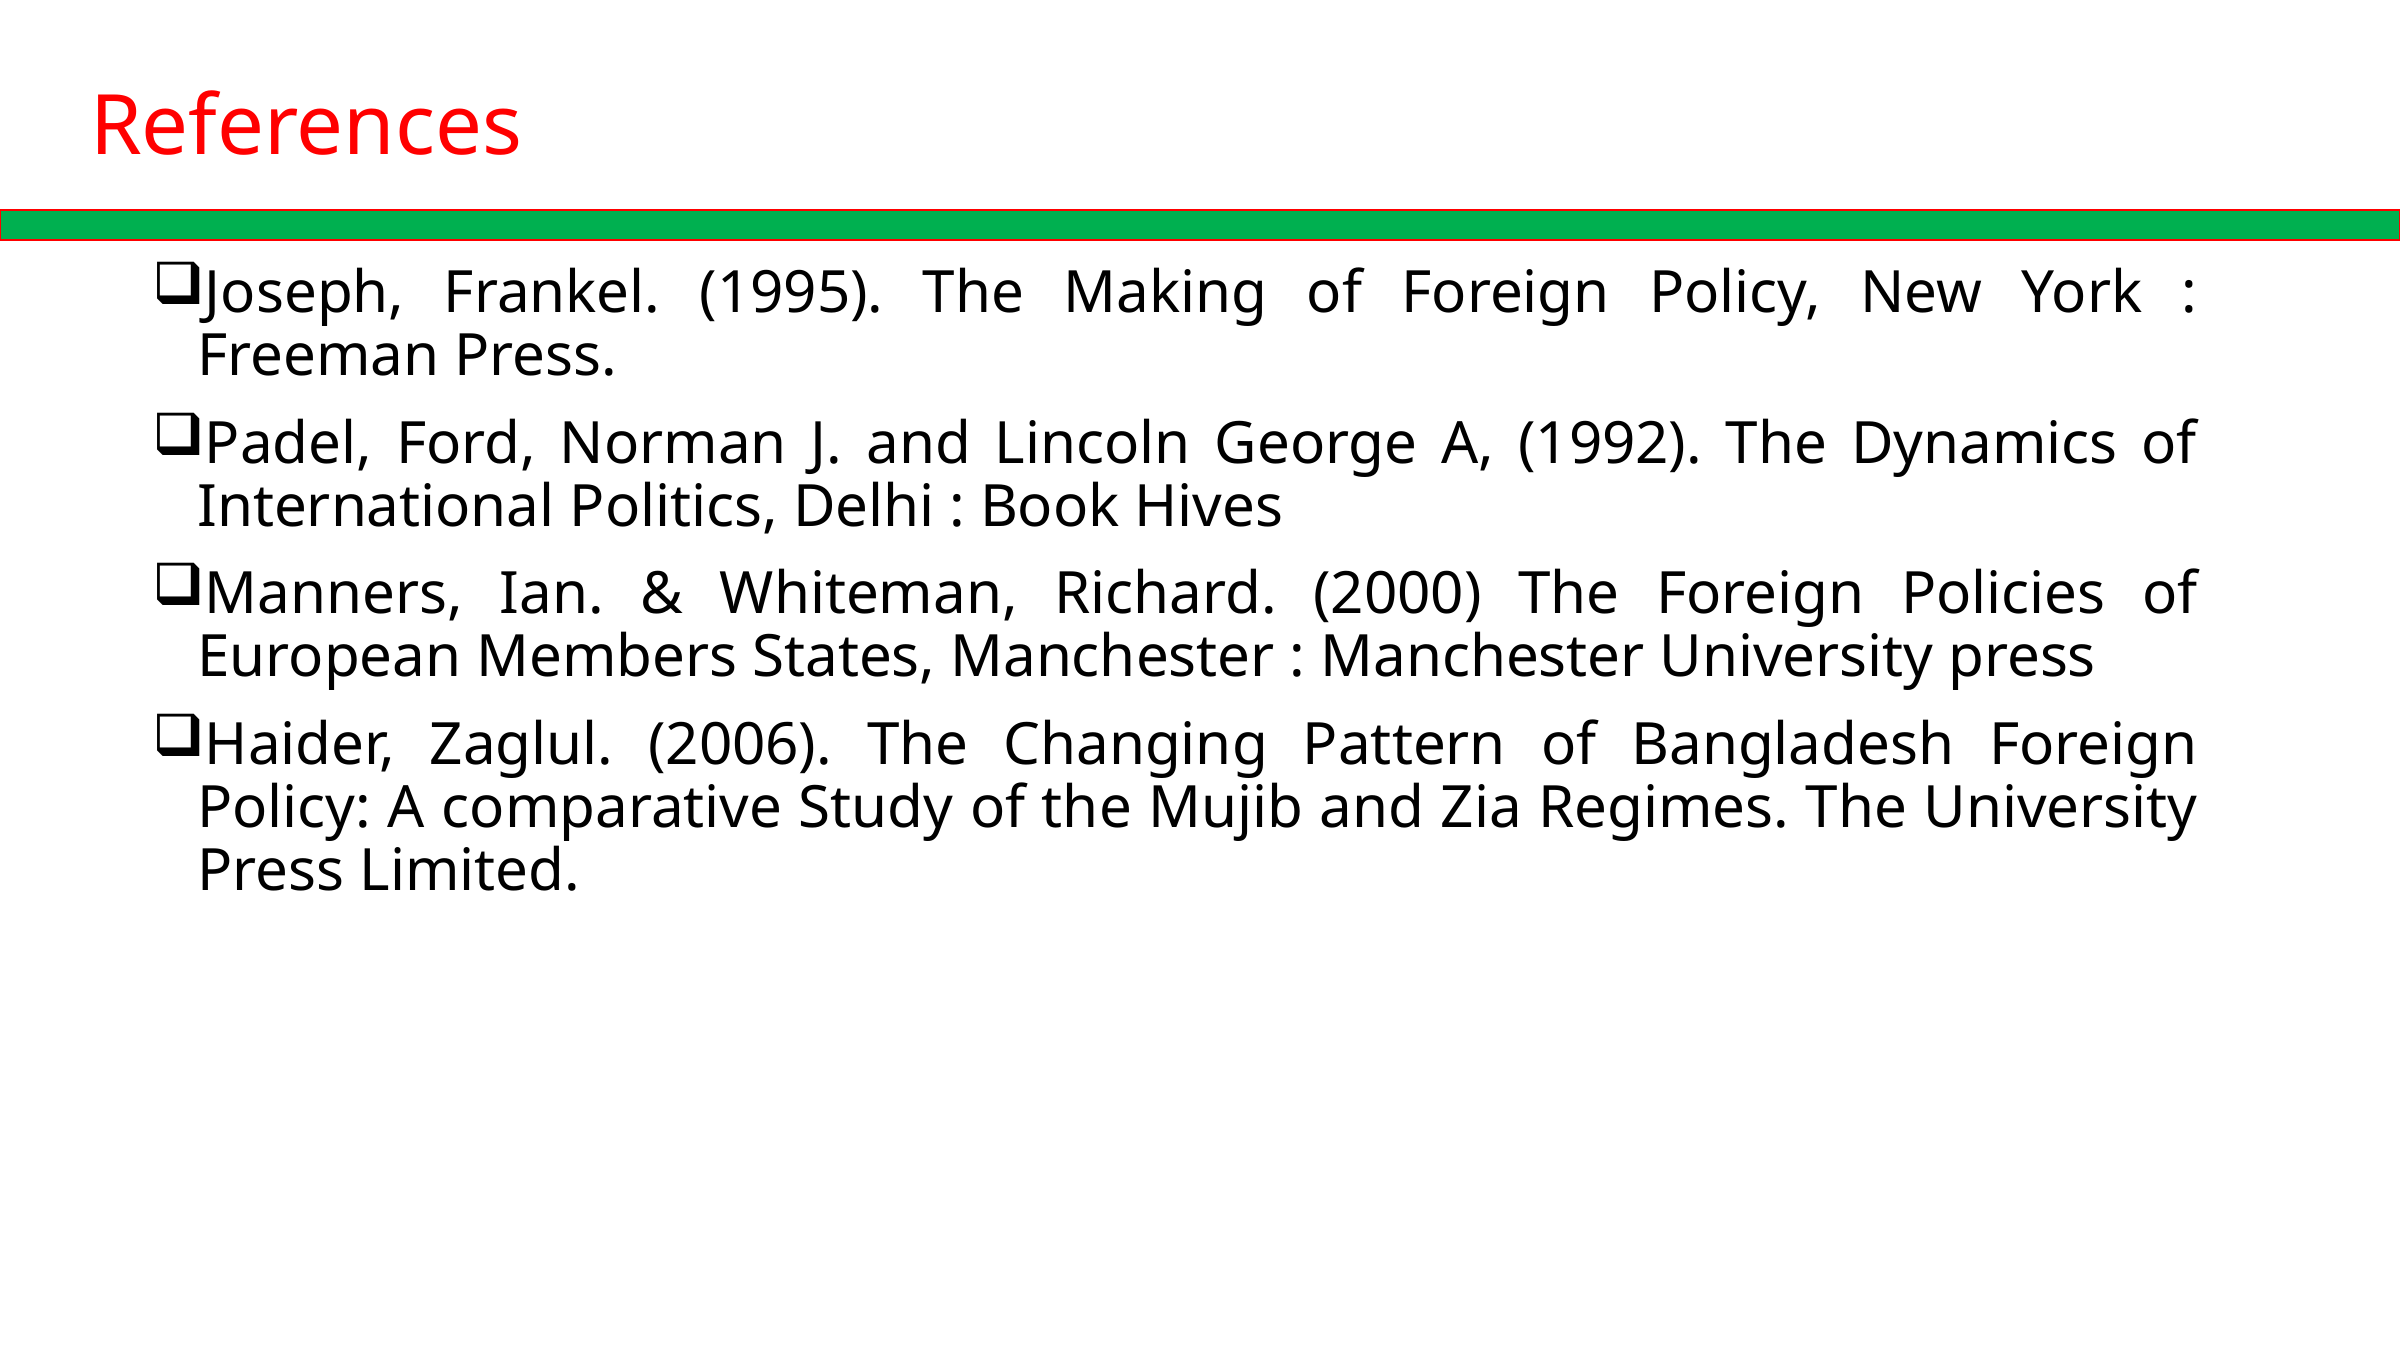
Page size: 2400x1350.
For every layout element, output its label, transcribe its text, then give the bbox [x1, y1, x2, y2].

title References [75, 29, 2280, 209]
list Joseph, Frankel. (1995). The Making of Foreign Policy, New York : Freeman Press. Padel, Ford, Norman J. and Lincoln George A, (1992). The Dynamics of International Politics, Delhi : Book Hives Manners, Ian. & Whiteman, Richard. (2000) The Foreign Policies of European Members States, Manchester : Manchester University press Haider, Zaglul. (2006). The Changing Pattern of Bangladesh Foreign Policy: A comparative Study of the Mujib and Zia Regimes. The University Press Limited. [137, 254, 2213, 1350]
text_box [0, 209, 2400, 240]
